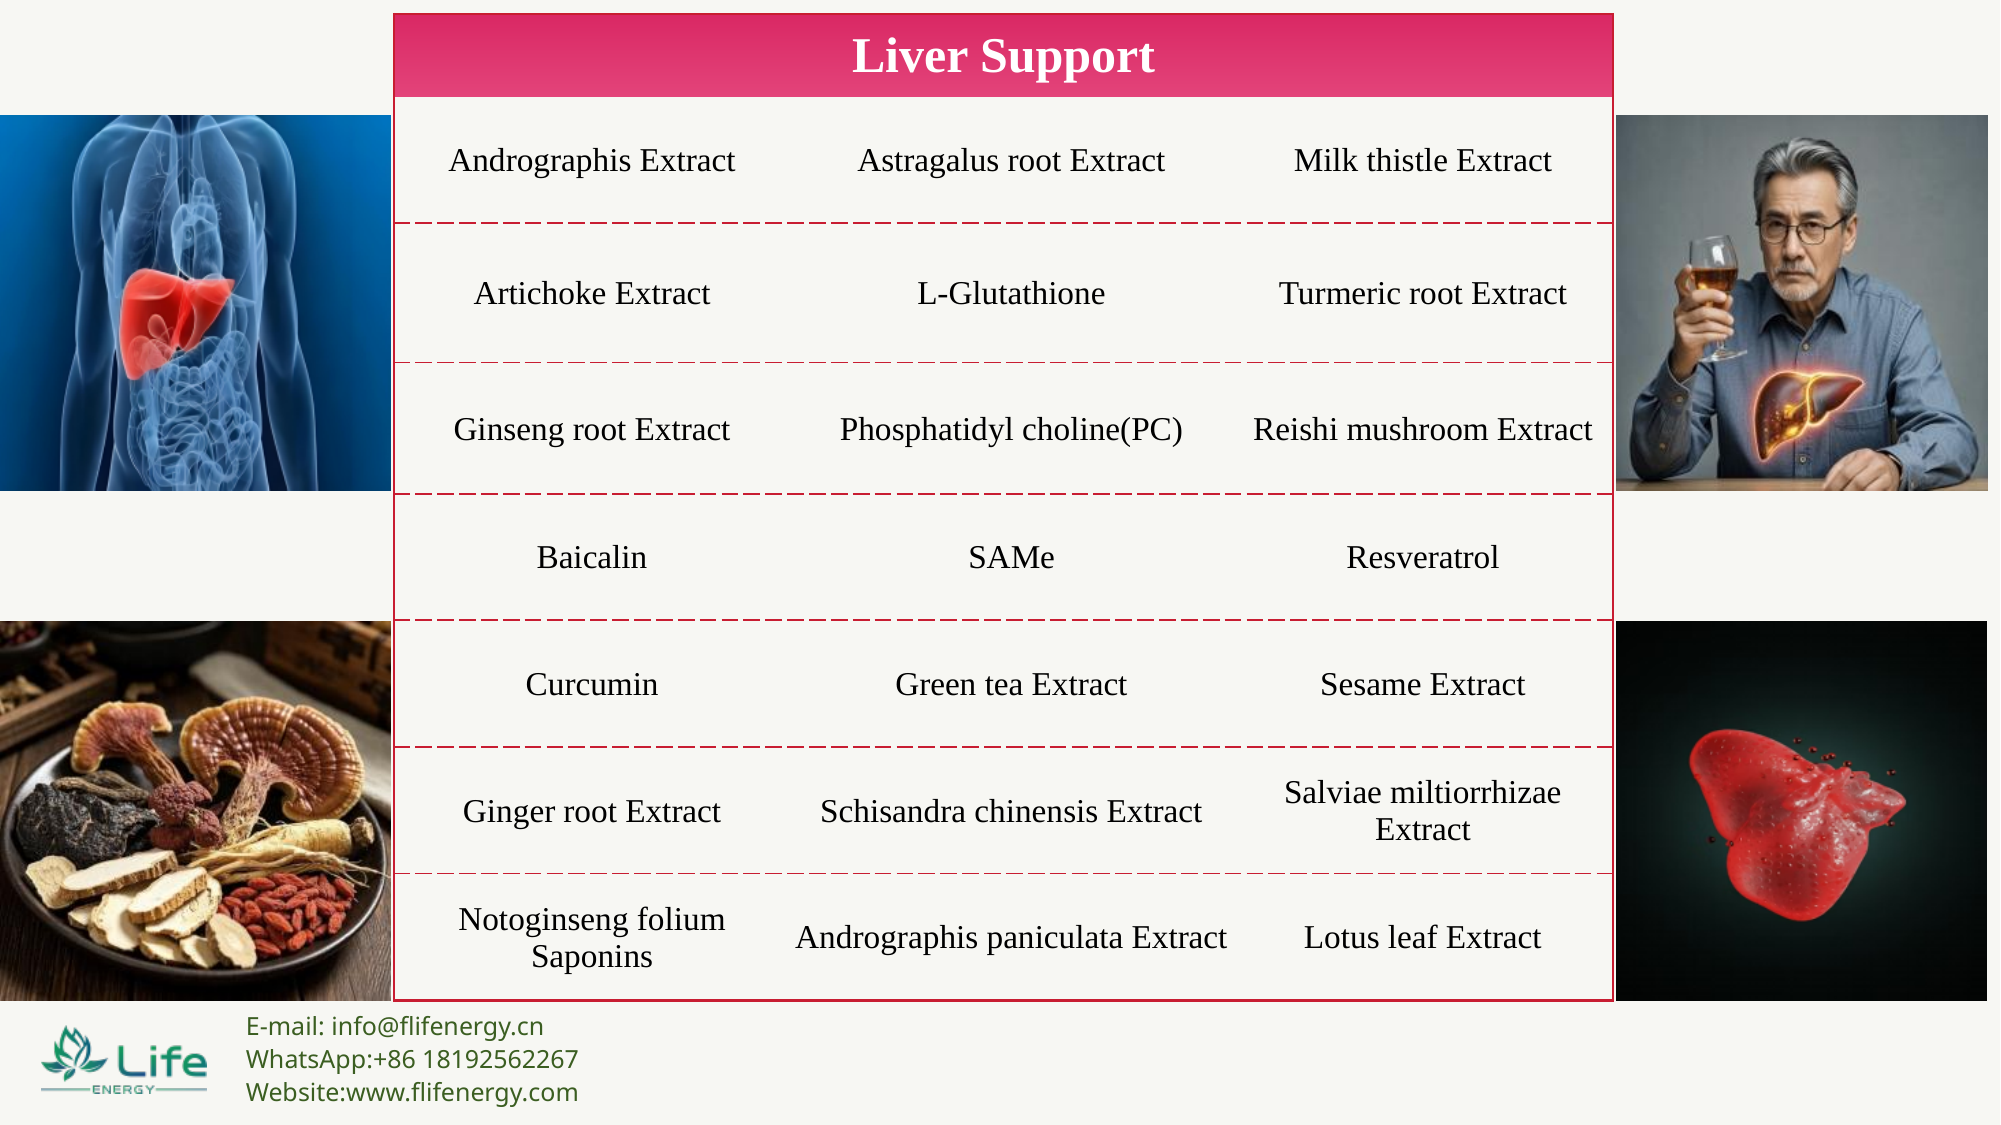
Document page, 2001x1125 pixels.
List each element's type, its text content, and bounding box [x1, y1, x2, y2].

picture [1615, 114, 1989, 492]
picture [0, 114, 392, 491]
table_cell Reishi mushroom Extract [1233, 363, 1612, 494]
table_cell Baicalin [395, 494, 790, 620]
picture [1616, 621, 1988, 1001]
picture [0, 621, 392, 1001]
table_cell Schisandra chinensis Extract [790, 747, 1233, 874]
table_cell Salviae miltiorrhizae Extract [1233, 747, 1612, 874]
table_cell Astragalus root Extract [790, 96, 1233, 223]
table_cell Ginseng root Extract [395, 363, 790, 494]
picture [41, 1024, 207, 1095]
table_cell Andrographis paniculata Extract [790, 874, 1233, 999]
table_cell Sesame Extract [1233, 620, 1612, 747]
table_cell Lotus leaf Extract [1233, 874, 1612, 999]
table_cell SAMe [790, 494, 1233, 620]
table_cell Ginger root Extract [395, 747, 790, 874]
table_cell Milk thistle Extract [1233, 96, 1612, 223]
table_cell Artichoke Extract [395, 223, 790, 363]
table_cell Andrographis Extract [395, 96, 790, 223]
table_cell L-Glutathione [790, 223, 1233, 363]
table_cell Curcumin [395, 620, 790, 747]
table_header Liver Support [395, 15, 1612, 96]
table_cell Phosphatidyl choline(PC) [790, 363, 1233, 494]
table_cell Resveratrol [1233, 494, 1612, 620]
text_box E-mail: info@flifenergy.cn WhatsApp:+86 18192562267 Website:www.flifenergy.com [231, 1000, 695, 1115]
table_cell Notoginseng folium Saponins [395, 874, 790, 999]
table_cell Turmeric root Extract [1233, 223, 1612, 363]
table_cell Green tea Extract [790, 620, 1233, 747]
